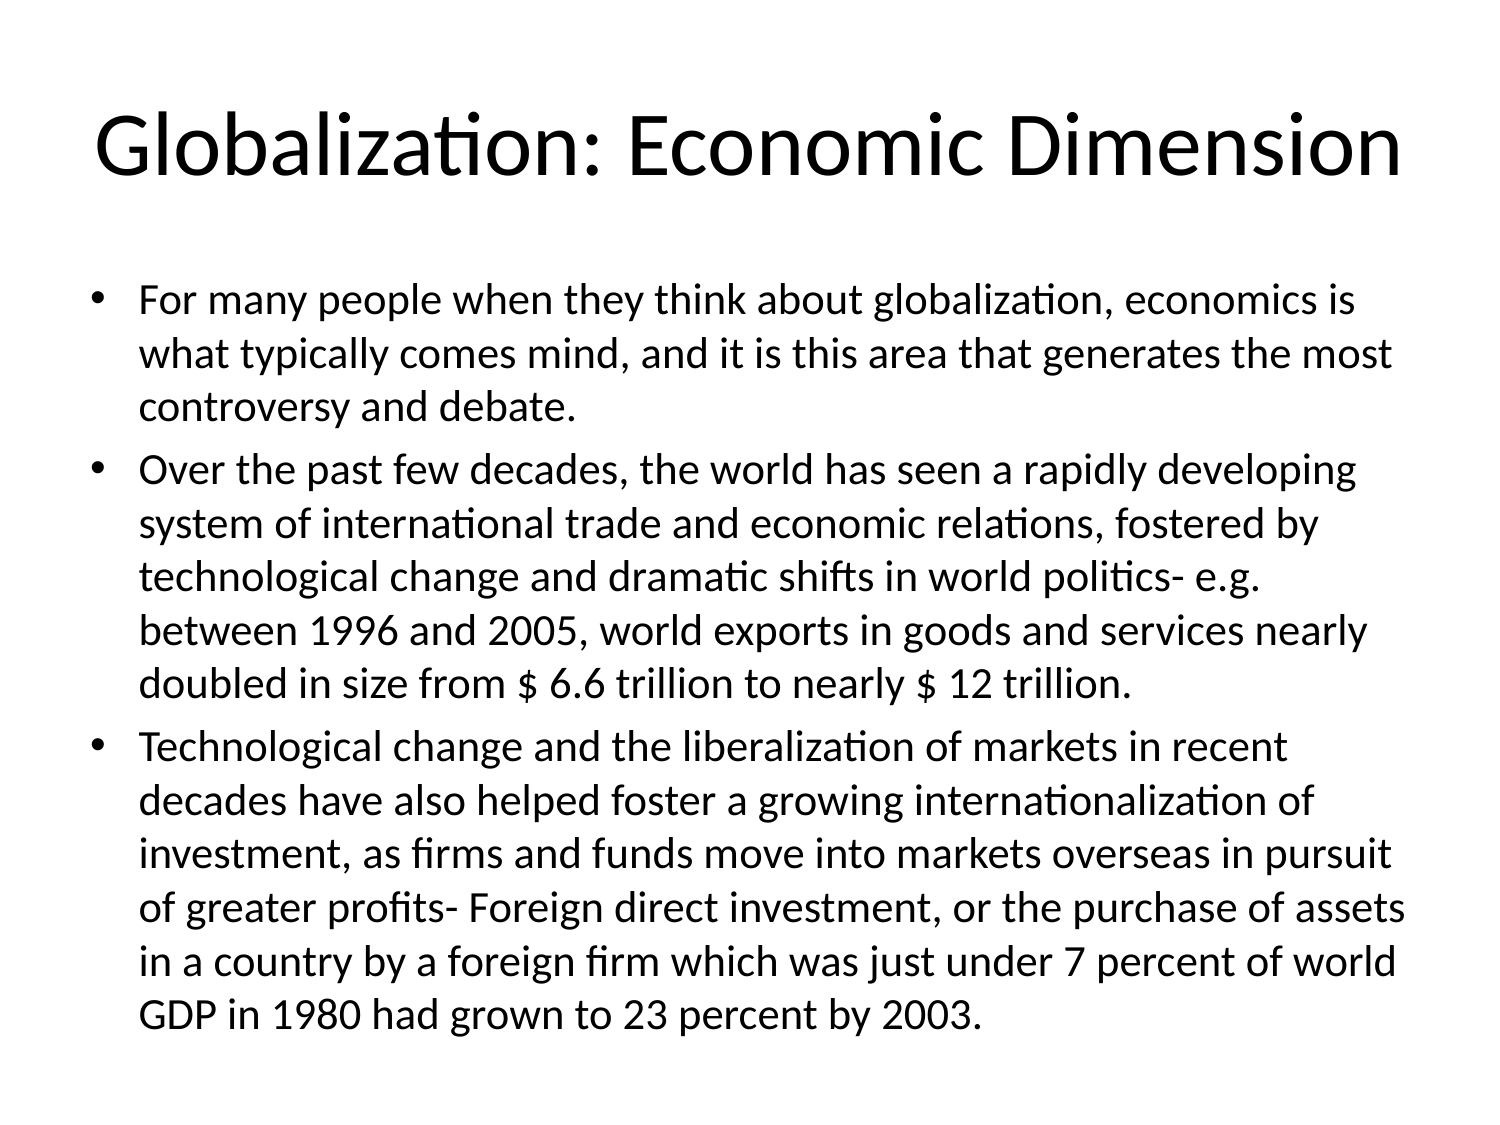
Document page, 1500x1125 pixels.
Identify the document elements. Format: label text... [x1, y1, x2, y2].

title Globalization: Economic Dimension [75, 45, 1425, 233]
list For many people when they think about globalization, economics is what typically comes mind, and it is this area that generates the most controversy and debate. Over the past few decades, the world has seen a rapidly developing system of international trade and economic relations, fostered by technological change and dramatic shifts in world politics- e.g. between 1996 and 2005, world exports in goods and services nearly doubled in size from $ 6.6 trillion to nearly $ 12 trillion. Technological change and the liberalization of markets in recent decades have also helped foster a growing internationalization of investment, as firms and funds move into markets overseas in pursuit of greater profits- Foreign direct investment, or the purchase of assets in a country by a foreign firm which was just under 7 percent of world GDP in 1980 had grown to 23 percent by 2003. [75, 262, 1425, 1125]
